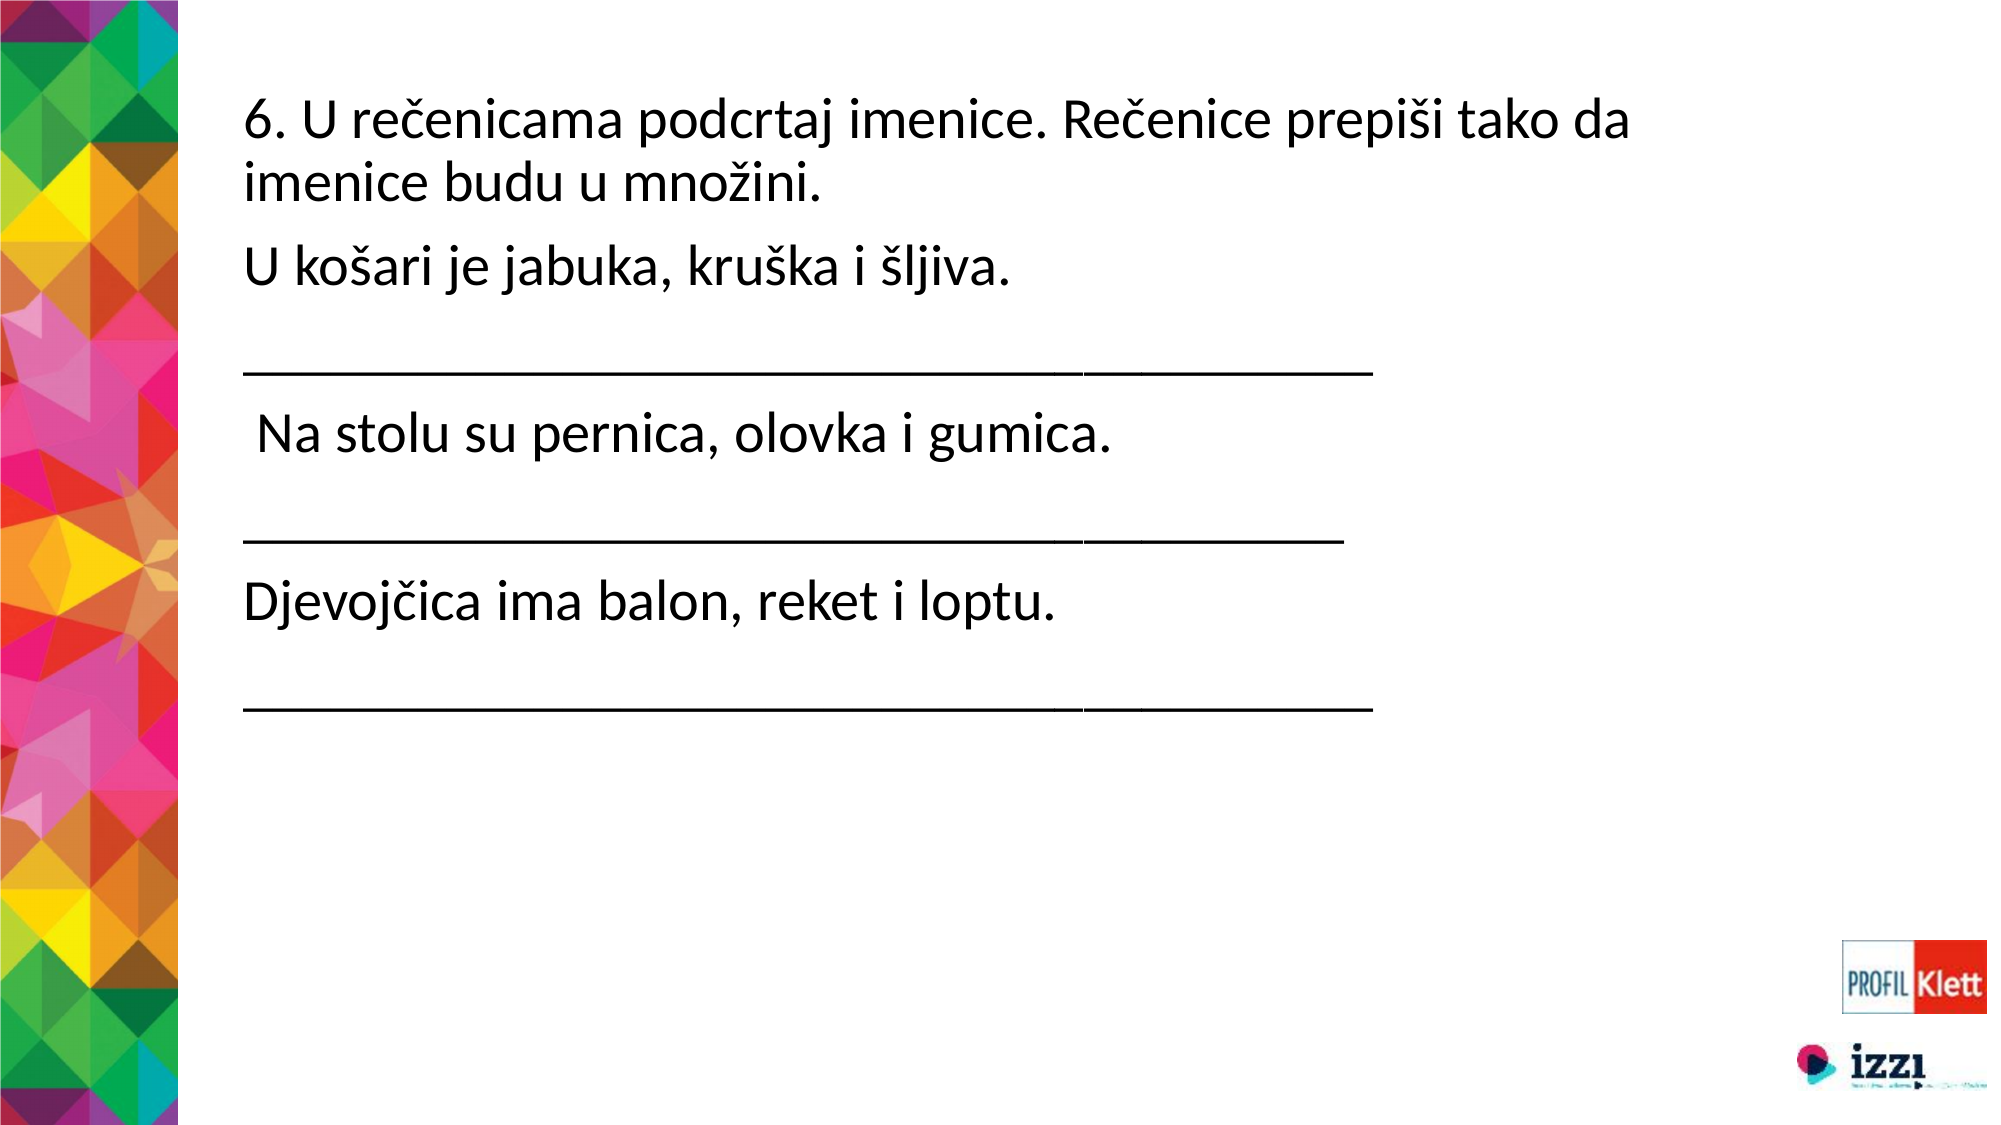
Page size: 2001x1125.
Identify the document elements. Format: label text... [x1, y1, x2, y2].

list 6. U rečenicama podcrtaj imenice. Rečenice prepiši tako da imenice budu u množini. U košari je jabuka, kruška i šljiva. _______________________________________ Na stolu su pernica, olovka i gumica. ______________________________________ Djevojčica ima balon, reket i loptu. _______________________________________ [228, 80, 1827, 972]
picture [1842, 940, 1987, 1014]
picture [1, 2, 178, 1124]
picture [1797, 1042, 1987, 1091]
